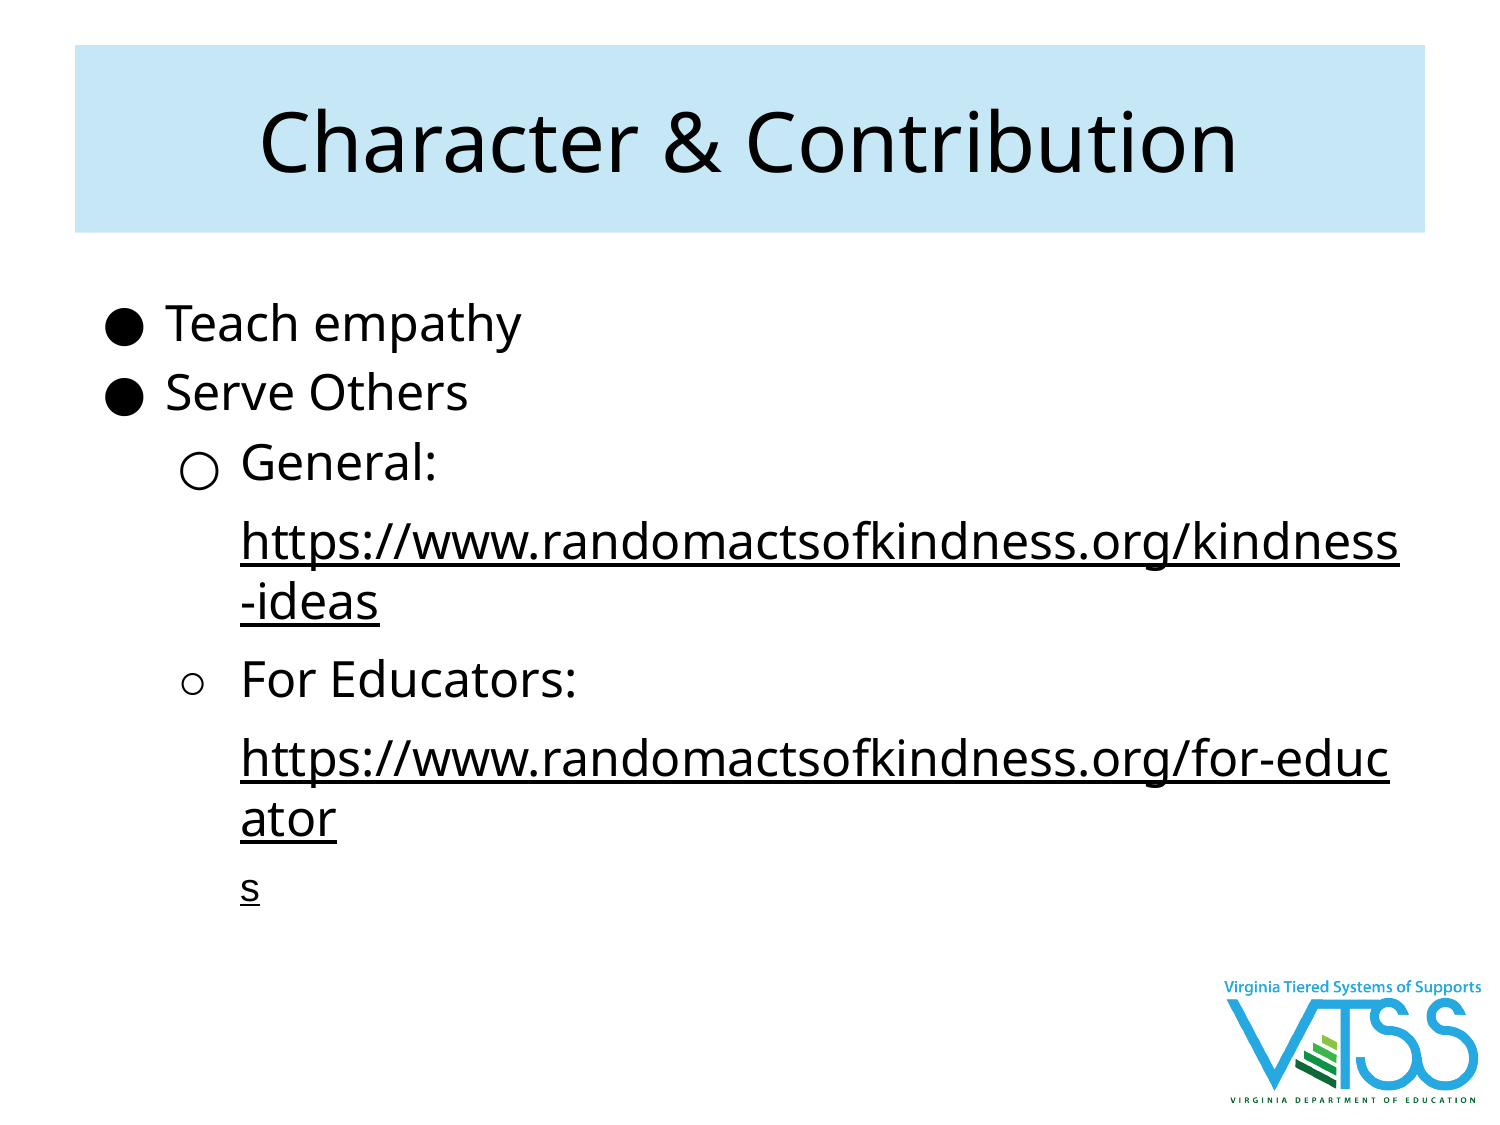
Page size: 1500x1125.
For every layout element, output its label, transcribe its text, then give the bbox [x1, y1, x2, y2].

picture [1224, 980, 1481, 1103]
title Character & Contribution [75, 45, 1425, 233]
text_box Teach empathy Serve Others General: https://www.randomactsofkindness.org/kindness-ideas For Educators: https://www.randomactsofkindness.org/for-educators [74, 267, 1425, 804]
